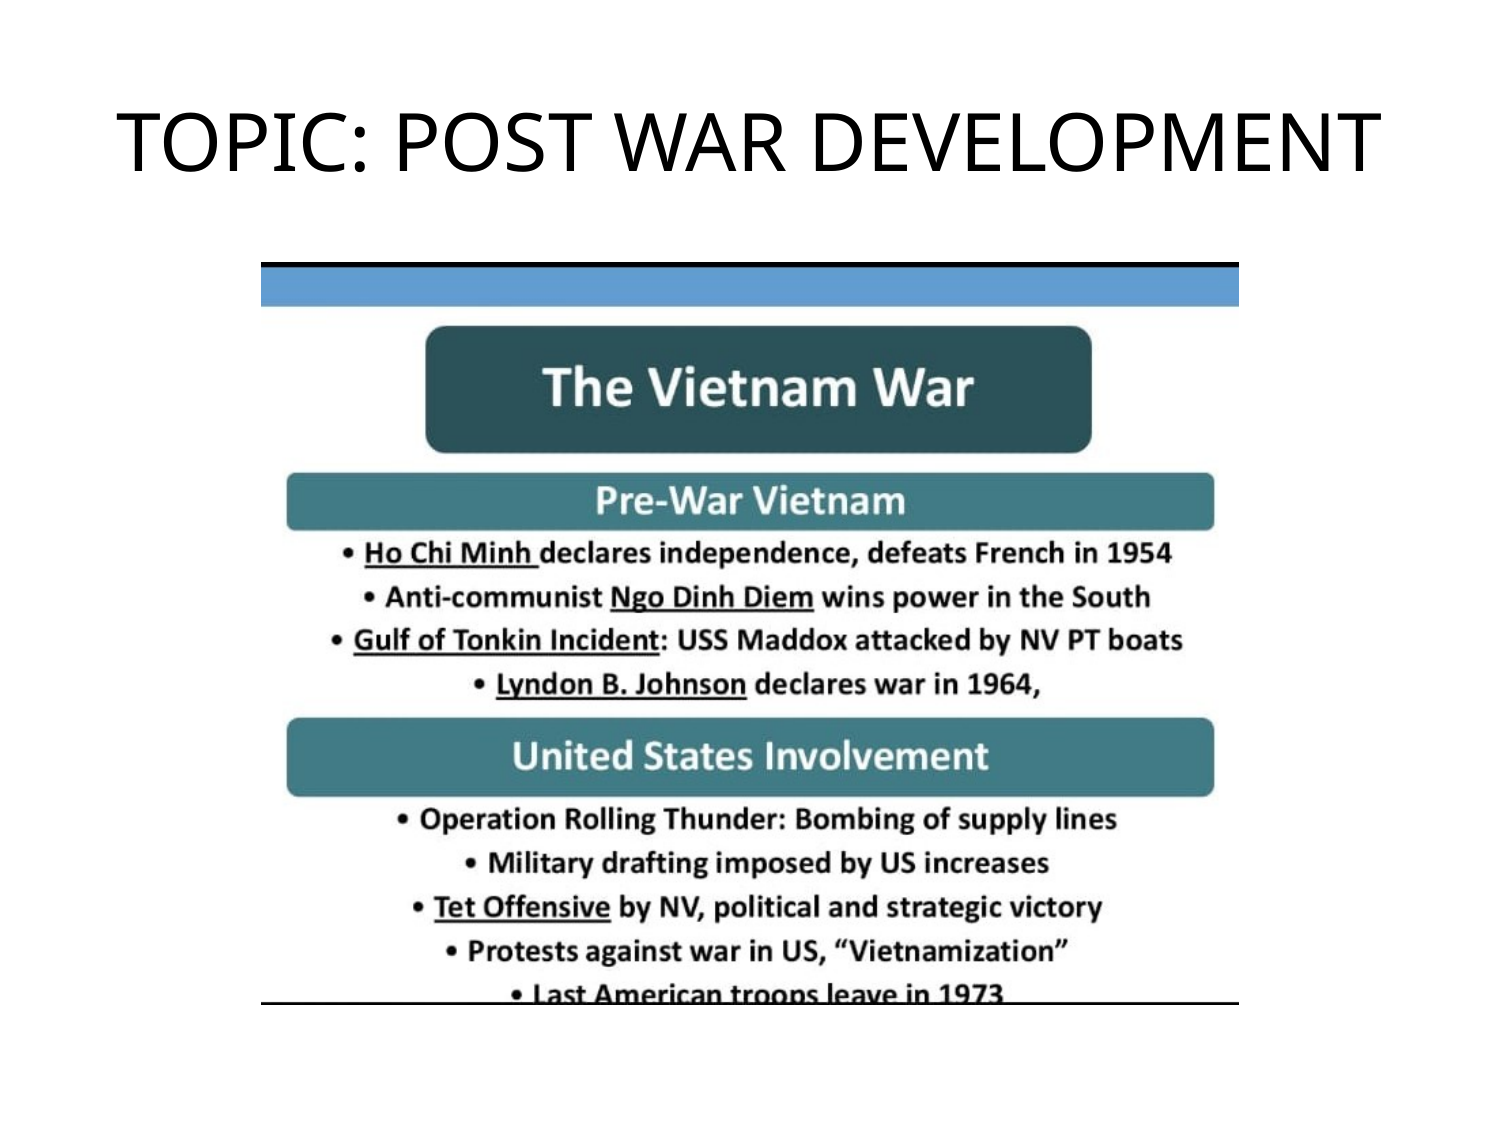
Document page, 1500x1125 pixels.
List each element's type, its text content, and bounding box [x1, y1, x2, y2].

title TOPIC: POST WAR DEVELOPMENT [75, 45, 1425, 233]
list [260, 262, 1240, 1006]
